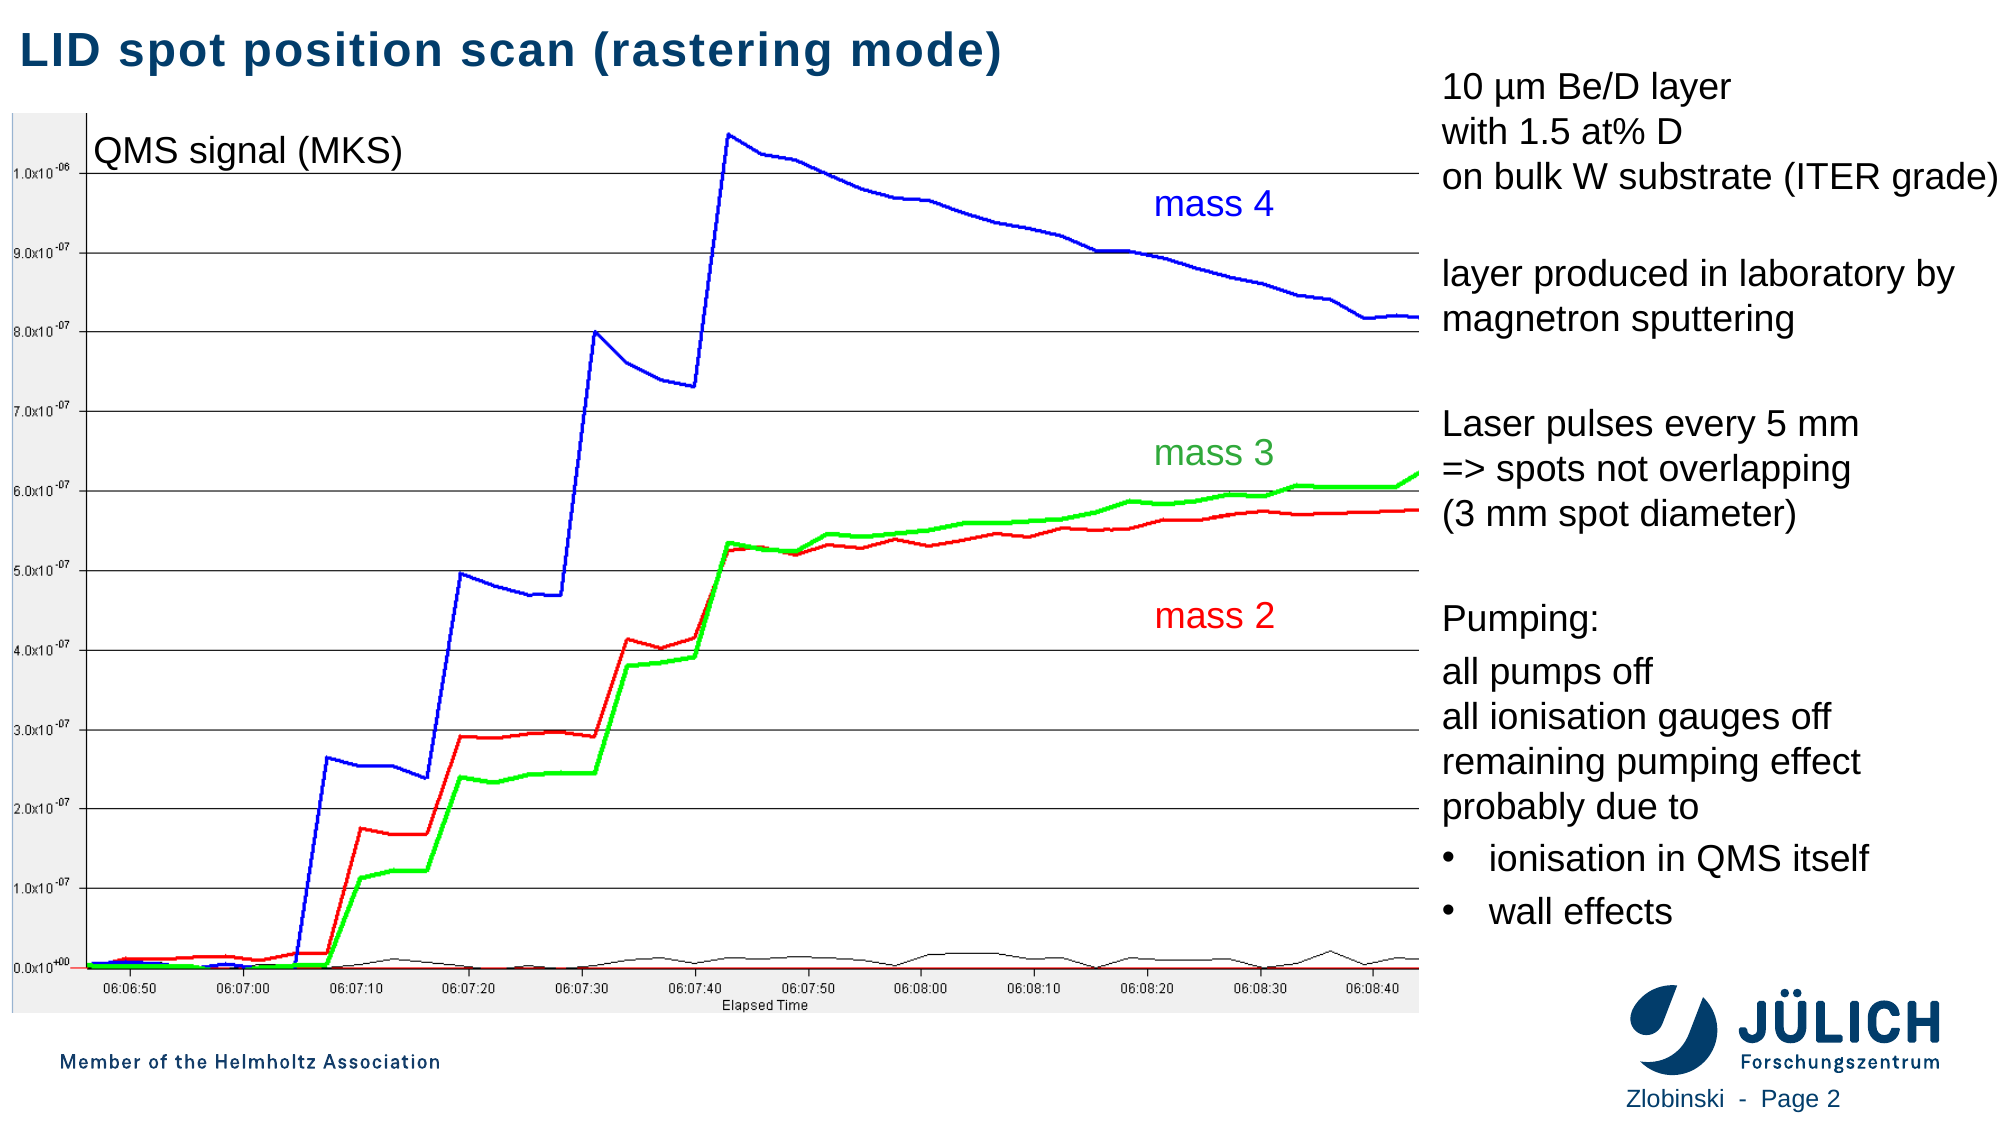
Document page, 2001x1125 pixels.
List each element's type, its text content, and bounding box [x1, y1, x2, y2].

text_box LID spot position scan (rastering mode) [19, 15, 1927, 91]
text_box 10 µm Be/D layer with 1.5 at% D on bulk W substrate (ITER grade) layer produced in laboratory by magnetron sputtering Laser pulses every 5 mm => spots not overlapping (3 mm spot diameter) Pumping: all pumps off all ionisation gauges off remaining pumping effect probably due to ionisation in QMS itself wall effects [1427, 54, 2000, 1045]
picture [11, 113, 1419, 1013]
